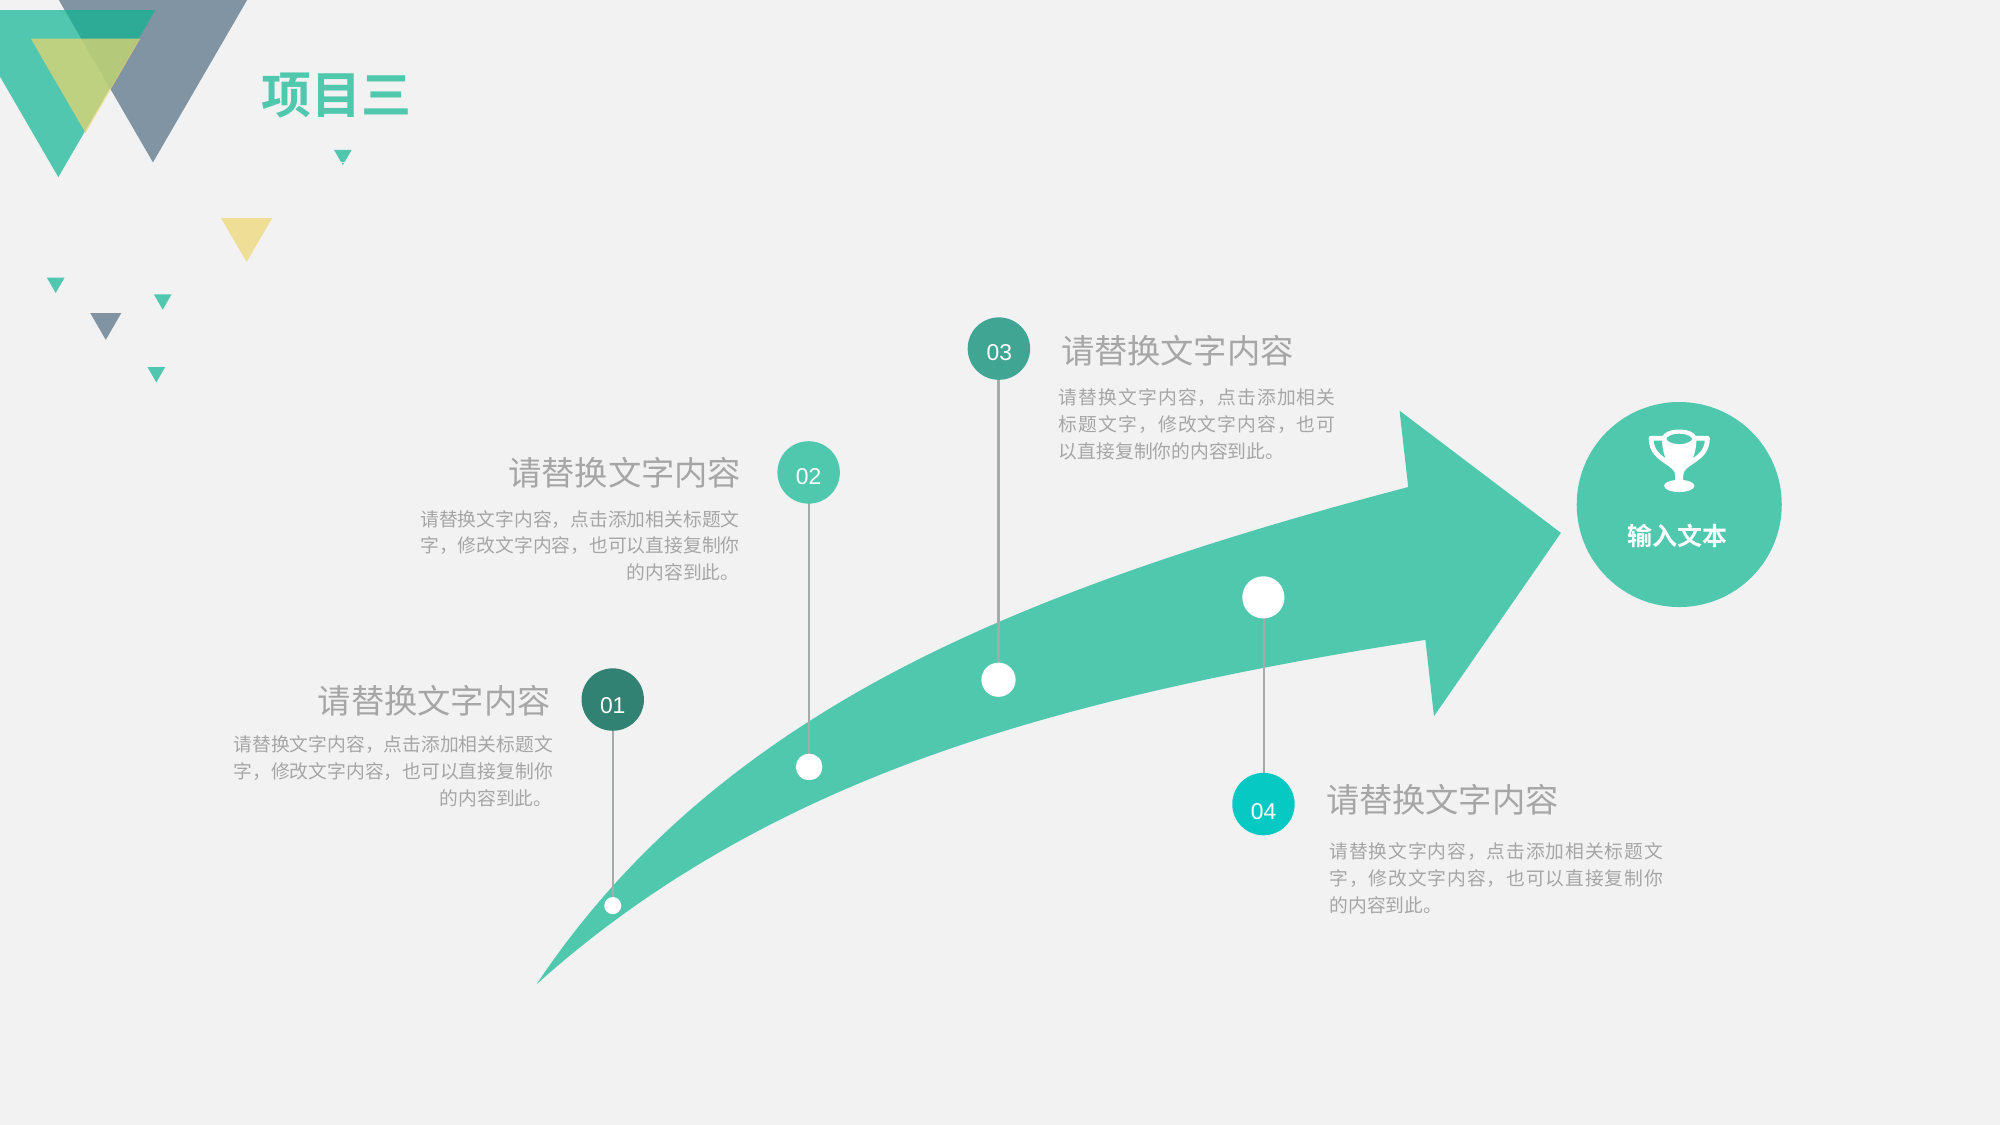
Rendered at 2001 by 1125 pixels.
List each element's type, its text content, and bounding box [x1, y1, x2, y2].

text_box [1648, 429, 1710, 493]
text_box 项目三 [352, 26, 1134, 132]
text_box [981, 662, 1016, 697]
text_box [777, 441, 840, 504]
text_box [536, 410, 1561, 985]
text_box 请替换文字内容，点击添加相关标题文字，修改文字内容，也可以直接复制你的内容到此。 [406, 502, 740, 584]
text_box [1246, 830, 1281, 836]
text_box 04 [1244, 784, 1283, 830]
text_box 请替换文字内容，点击添加相关标题文字，修改文字内容，也可以直接复制你的内容到此。 [1059, 381, 1336, 463]
text_box 请替换文字内容，点击添加相关标题文字，修改文字内容，也可以直接复制你的内容到此。 [218, 728, 553, 810]
text_box 输入文本 [1602, 500, 1754, 561]
text_box 请替换文字内容，点击添加相关标题文字，修改文字内容，也可以直接复制你的内容到此。 [1329, 835, 1663, 917]
text_box 01 [593, 678, 632, 725]
text_box 请替换文字内容 [487, 443, 742, 492]
text_box 请替换文字内容 [1325, 771, 1580, 820]
text_box [604, 897, 622, 915]
text_box 03 [980, 325, 1019, 372]
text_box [0, 0, 352, 383]
text_box 02 [789, 449, 828, 496]
text_box [1232, 772, 1295, 829]
text_box [594, 725, 631, 731]
text_box 请替换文字内容 [315, 672, 551, 721]
text_box [1576, 402, 1782, 608]
text_box [581, 668, 644, 725]
text_box 请替换文字内容 [1060, 322, 1336, 371]
text_box [1242, 576, 1285, 619]
text_box [795, 753, 823, 781]
text_box [967, 317, 1031, 380]
